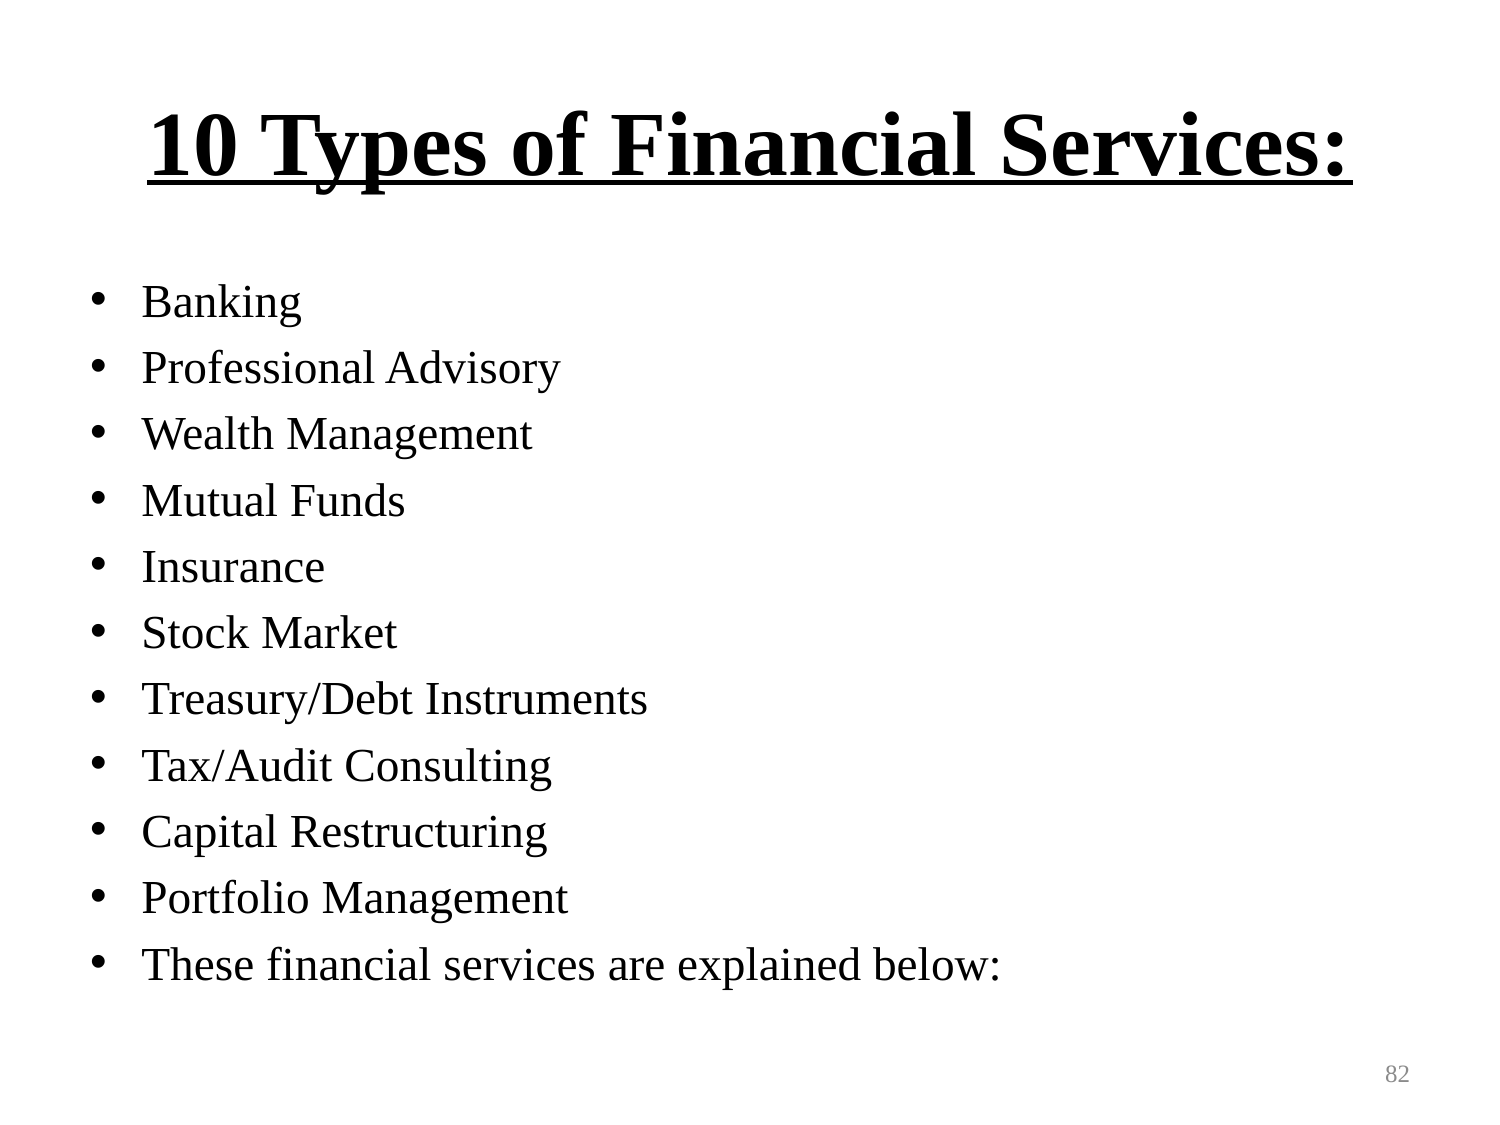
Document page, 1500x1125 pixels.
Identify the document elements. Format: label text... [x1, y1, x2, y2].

list Banking Professional Advisory Wealth Management Mutual Funds Insurance Stock Market Treasury/Debt Instruments Tax/Audit Consulting Capital Restructuring Portfolio Management These financial services are explained below: [75, 262, 1425, 1005]
title 10 Types of Financial Services: [75, 45, 1425, 233]
slide_number 82 [1074, 1042, 1425, 1103]
